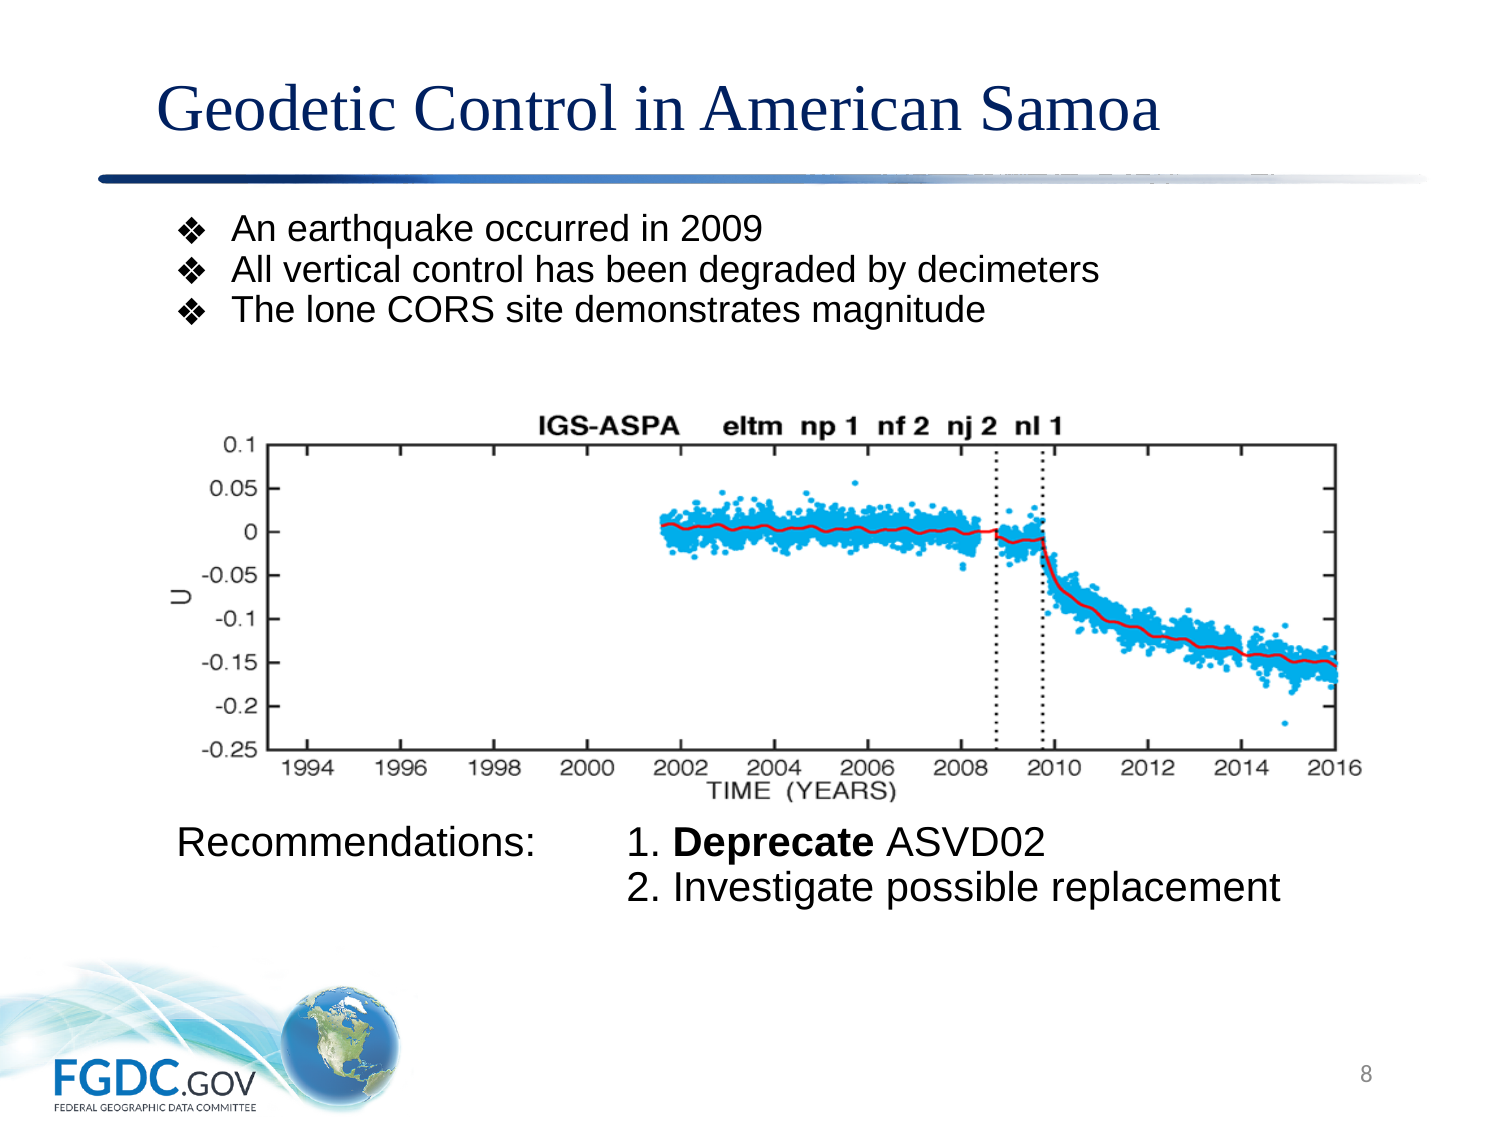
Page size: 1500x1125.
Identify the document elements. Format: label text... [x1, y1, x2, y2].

title Geodetic Control in American Samoa [141, 50, 1389, 168]
picture [98, 171, 1431, 188]
picture [140, 379, 1389, 831]
list Recommendations: 1. Deprecate ASVD02 2. Investigate possible replacement [161, 812, 1486, 1006]
picture [0, 946, 418, 1125]
slide_number 8 [1050, 1042, 1388, 1103]
list An earthquake occurred in 2009 All vertical control has been degraded by decimeters The lone CORS site demonstrates magnitude [141, 201, 1389, 378]
